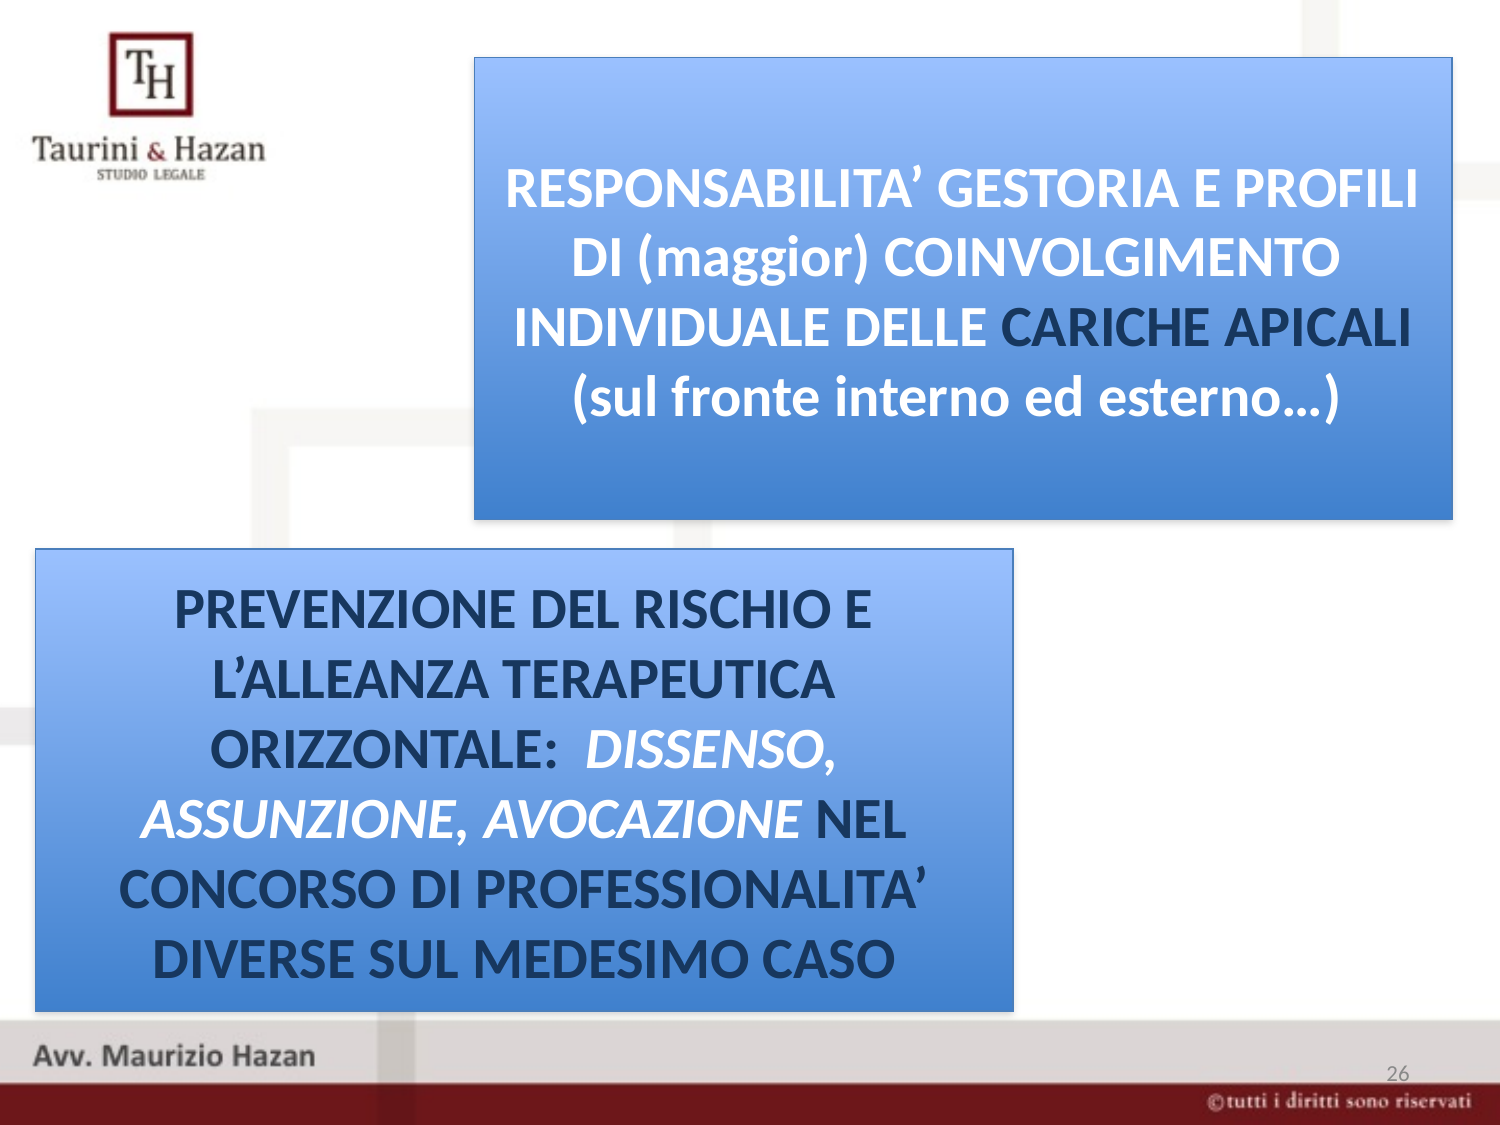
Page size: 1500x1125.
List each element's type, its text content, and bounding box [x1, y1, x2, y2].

text_box PREVENZIONE DEL RISCHIO E L’ALLEANZA TERAPEUTICA ORIZZONTALE: DISSENSO, ASSUNZIONE, AVOCAZIONE NEL CONCORSO DI PROFESSIONALITA’ DIVERSE SUL MEDESIMO CASO [35, 549, 1013, 1012]
slide_number 26 [1074, 1042, 1425, 1103]
text_box [33, 23, 1477, 383]
picture [0, 0, 1500, 1125]
text_box RESPONSABILITA’ GESTORIA E PROFILI DI (maggior) COINVOLGIMENTO INDIVIDUALE DELLE CARICHE APICALI (sul fronte interno ed esterno…) [474, 57, 1452, 520]
